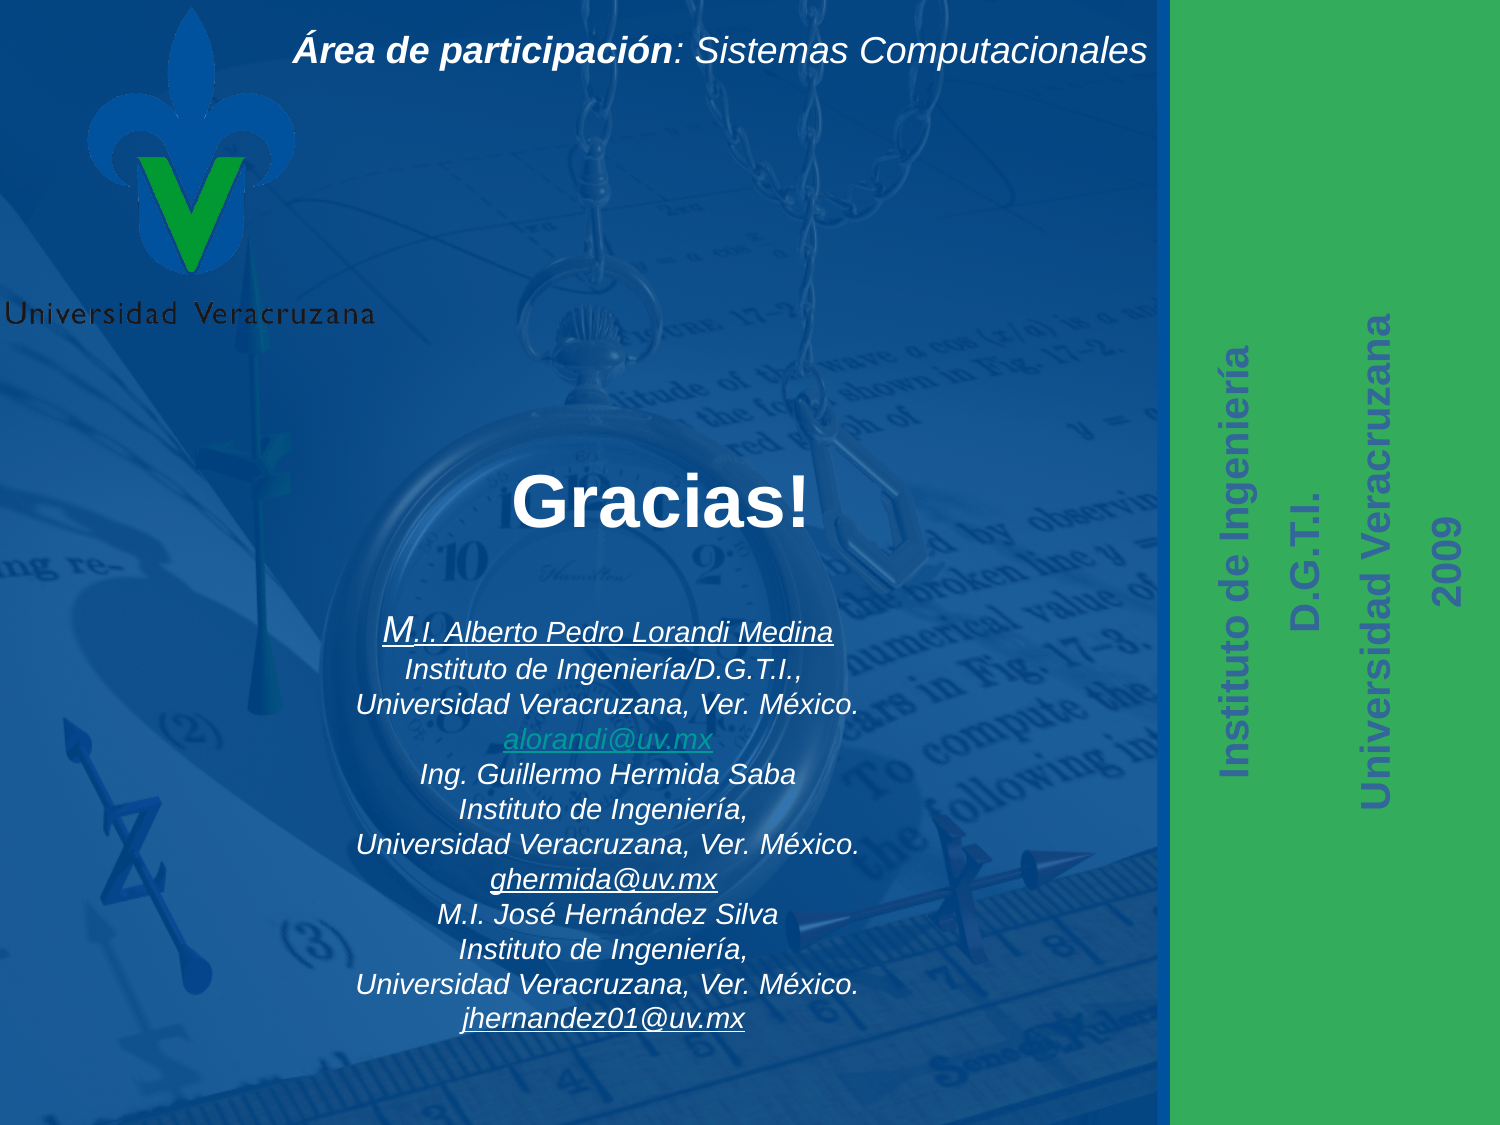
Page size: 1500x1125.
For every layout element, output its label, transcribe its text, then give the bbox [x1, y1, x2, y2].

picture [0, 0, 379, 330]
text_box M.I. Alberto Pedro Lorandi Medina Instituto de Ingeniería/D.G.T.I., Universidad Veracruzana, Ver. México. alorandi@uv.mx Ing. Guillermo Hermida Saba Instituto de Ingeniería, Universidad Veracruzana, Ver. México. ghermida@uv.mx M.I. José Hernández Silva Instituto de Ingeniería, Universidad Veracruzana, Ver. México. jhernandez01@uv.mx [64, 597, 1152, 1043]
text_box Área de participación: Sistemas Computacionales [277, 18, 1163, 79]
title Gracias! [159, 314, 1164, 681]
